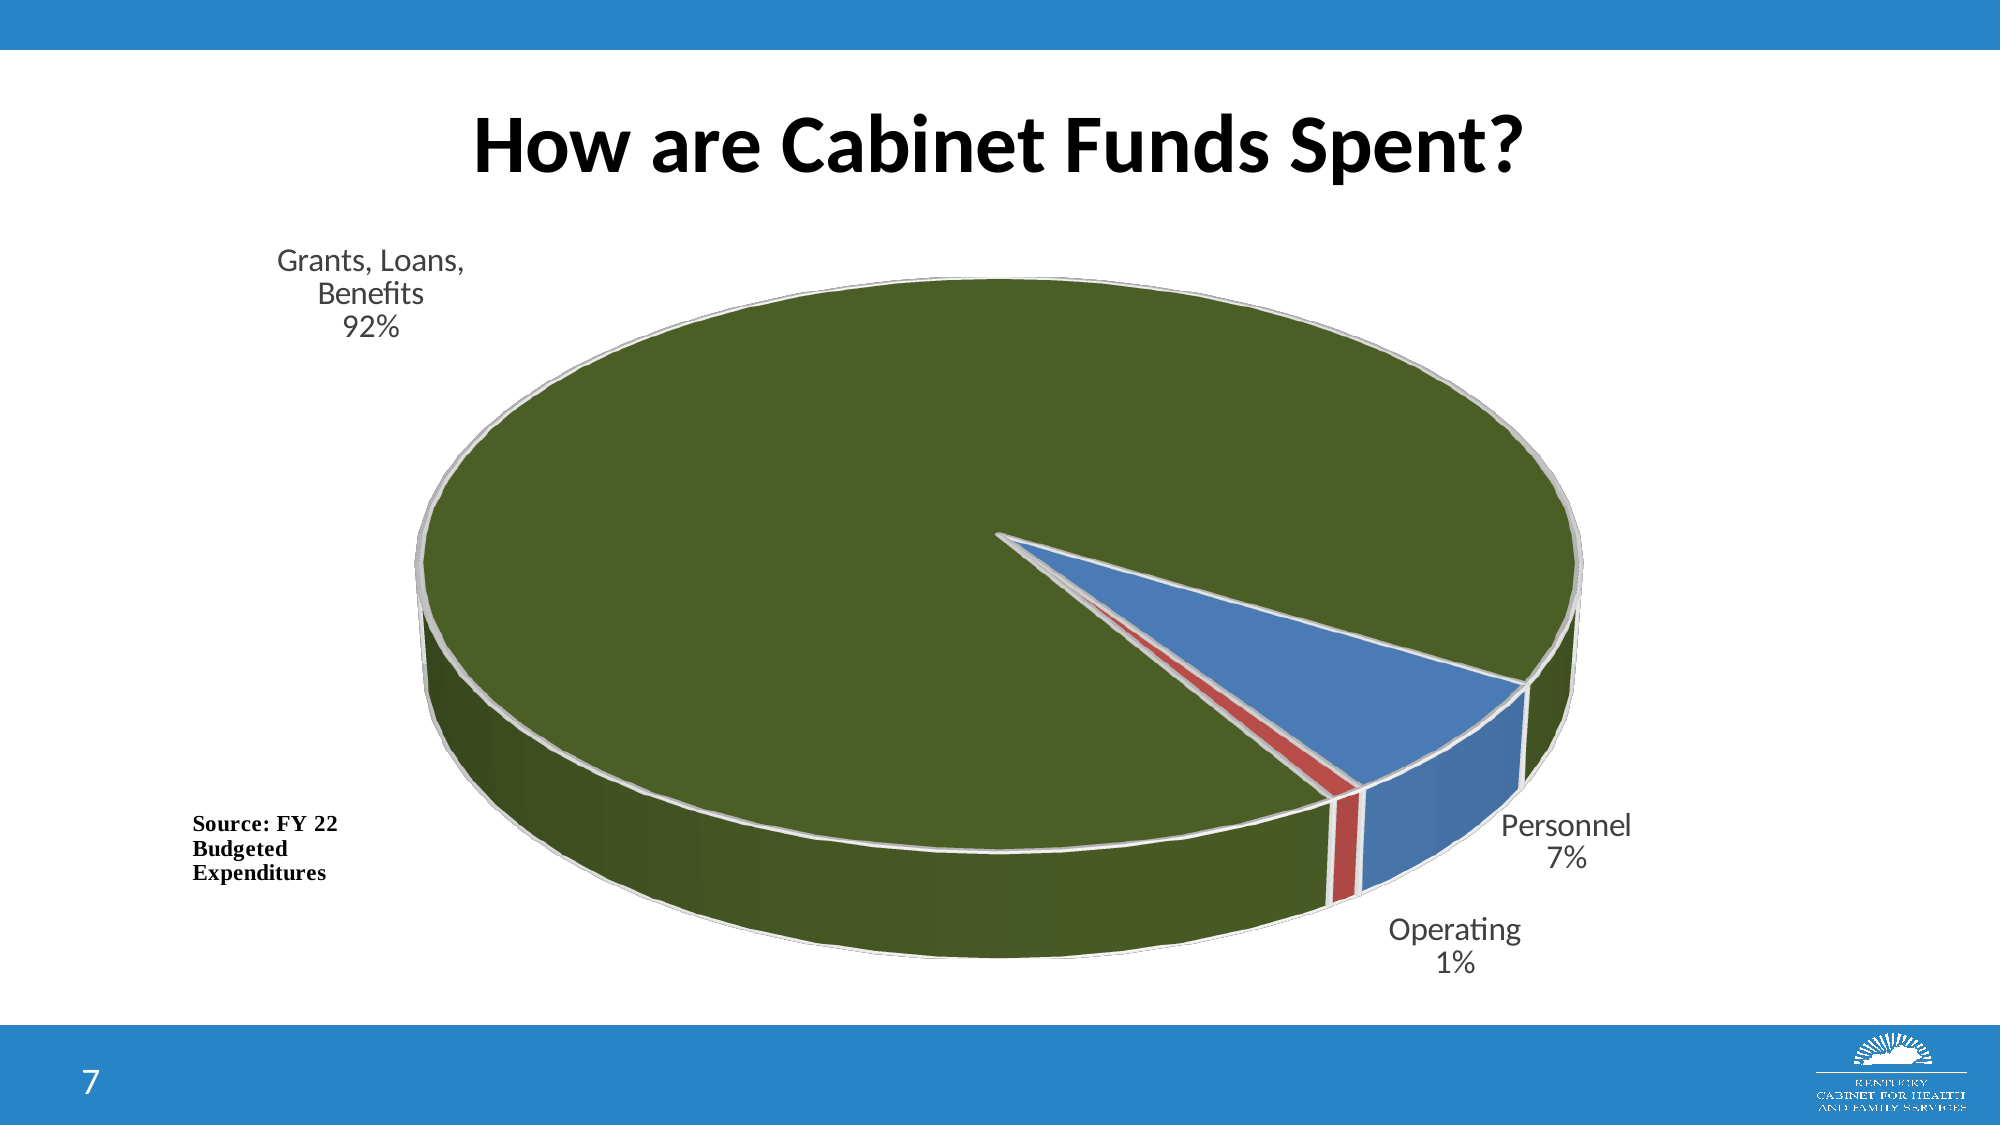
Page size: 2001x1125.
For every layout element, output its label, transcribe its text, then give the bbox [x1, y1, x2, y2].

title How are Cabinet Funds Spent? [99, 45, 1900, 201]
picture [1816, 1033, 1967, 1111]
slide_number 7 [66, 1050, 534, 1110]
chart [99, 201, 1901, 991]
